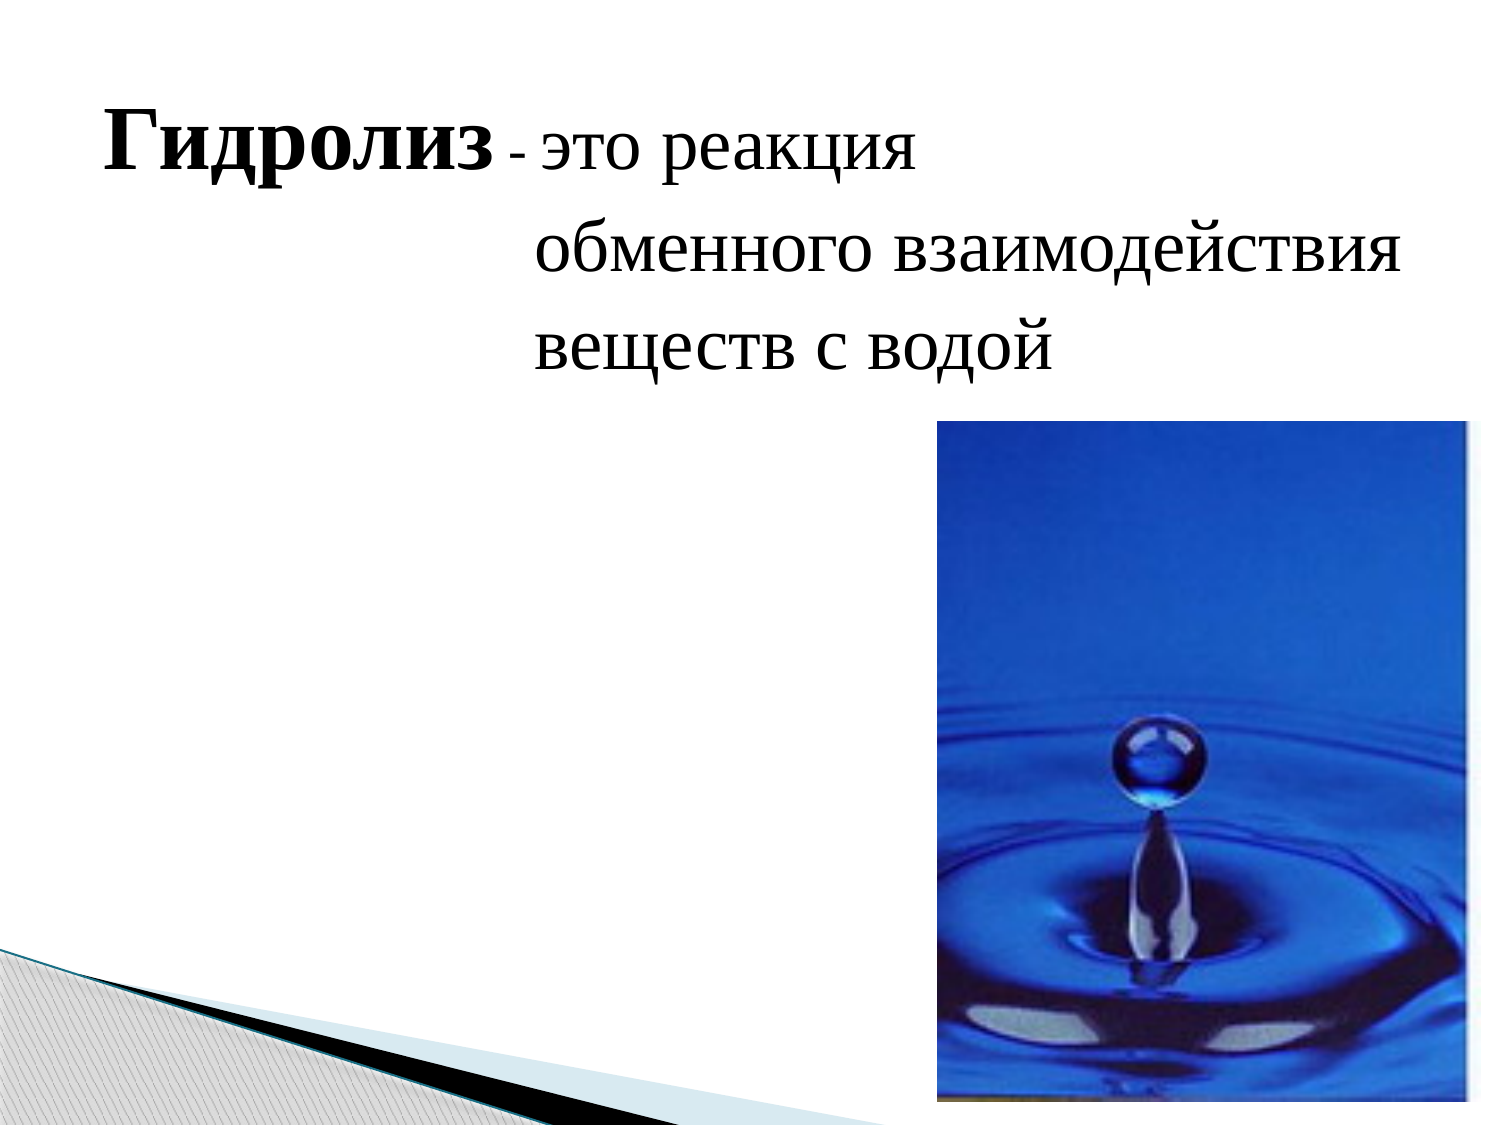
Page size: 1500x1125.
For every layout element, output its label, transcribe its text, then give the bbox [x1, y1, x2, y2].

picture [937, 421, 1481, 1102]
list Гидролиз - это реакция обменного взаимодействия веществ с водой [70, 70, 1477, 434]
